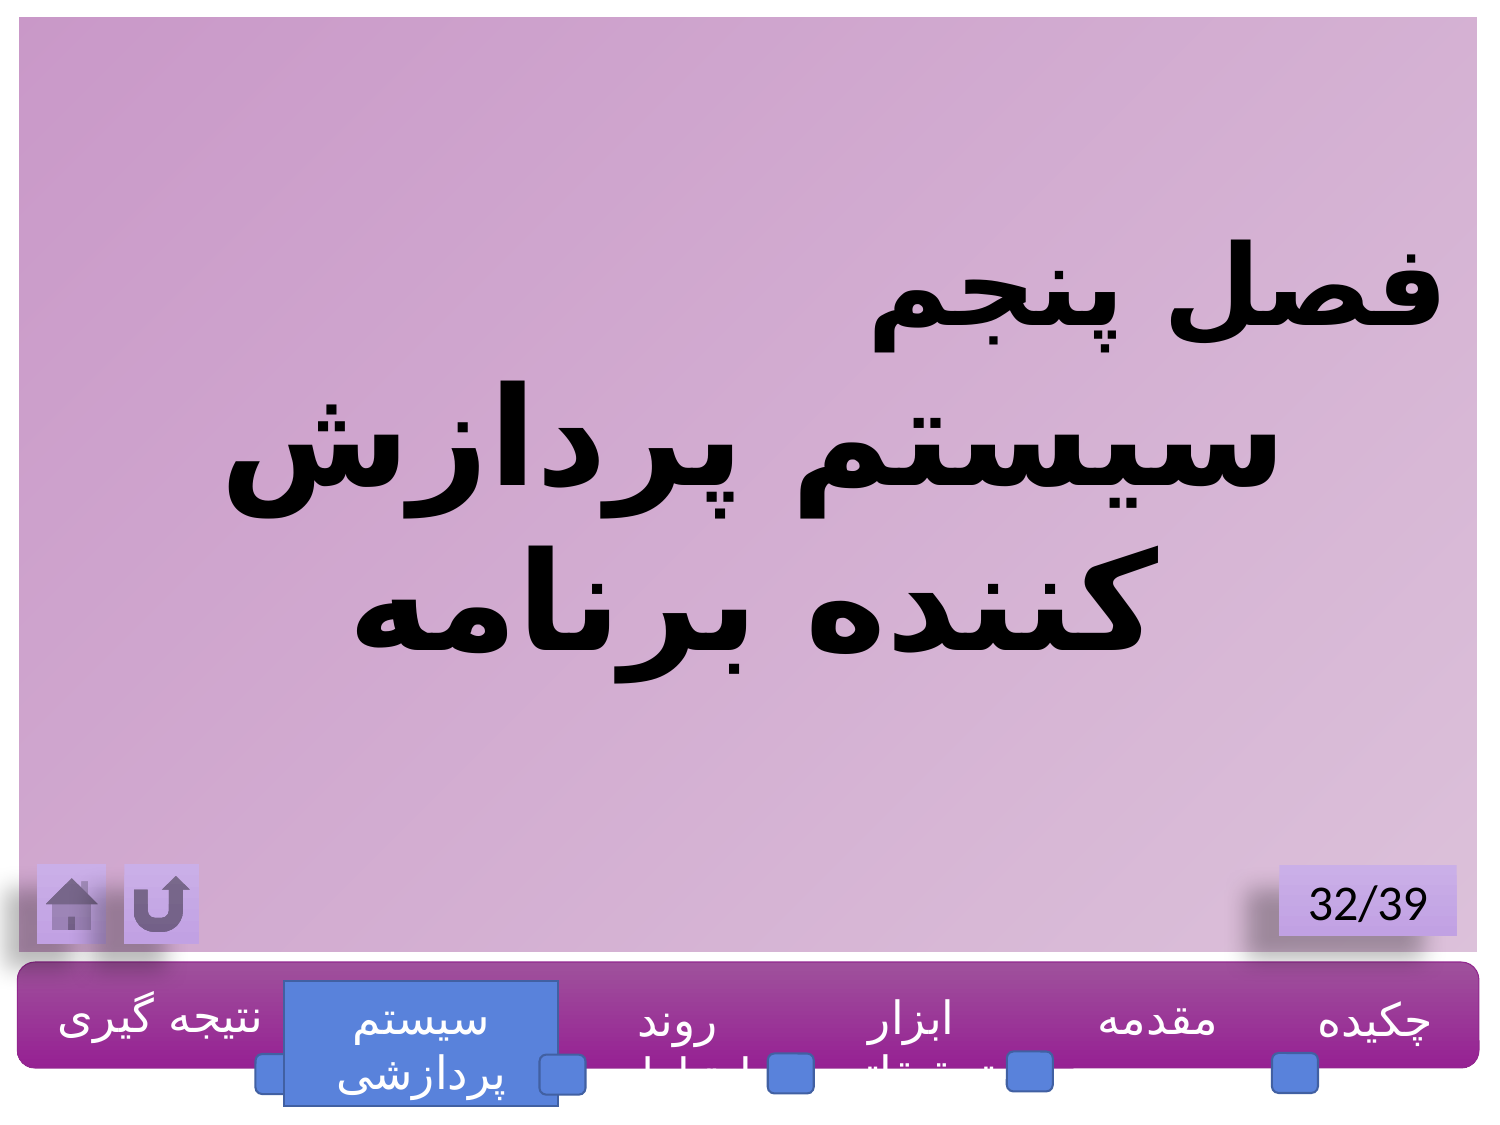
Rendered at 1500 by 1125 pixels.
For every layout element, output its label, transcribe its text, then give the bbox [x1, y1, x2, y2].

text_box [168, 961, 1480, 1069]
text_box نتیجه گیری [37, 978, 285, 1049]
text_box مقدمه [1036, 981, 1279, 1052]
text_box [1270, 1051, 1320, 1095]
text_box سیستم پردازشی [283, 980, 559, 1107]
text_box روند ارتباطی [564, 983, 791, 1108]
text_box [538, 1053, 587, 1096]
text_box [37, 863, 107, 945]
text_box [37, 27, 44, 863]
text_box [766, 1052, 815, 1095]
text_box [124, 863, 200, 944]
text_box فصل پنجم سیستم پردازش کننده برنامه [44, 27, 1464, 864]
text_box [254, 1052, 283, 1096]
text_box [16, 14, 1480, 955]
text_box [1005, 1050, 1054, 1093]
text_box 32/39 [1279, 864, 1457, 937]
text_box [16, 983, 283, 1069]
text_box چکیده [1279, 982, 1472, 1053]
text_box ابزار تحقیقاتی [791, 981, 1032, 1107]
